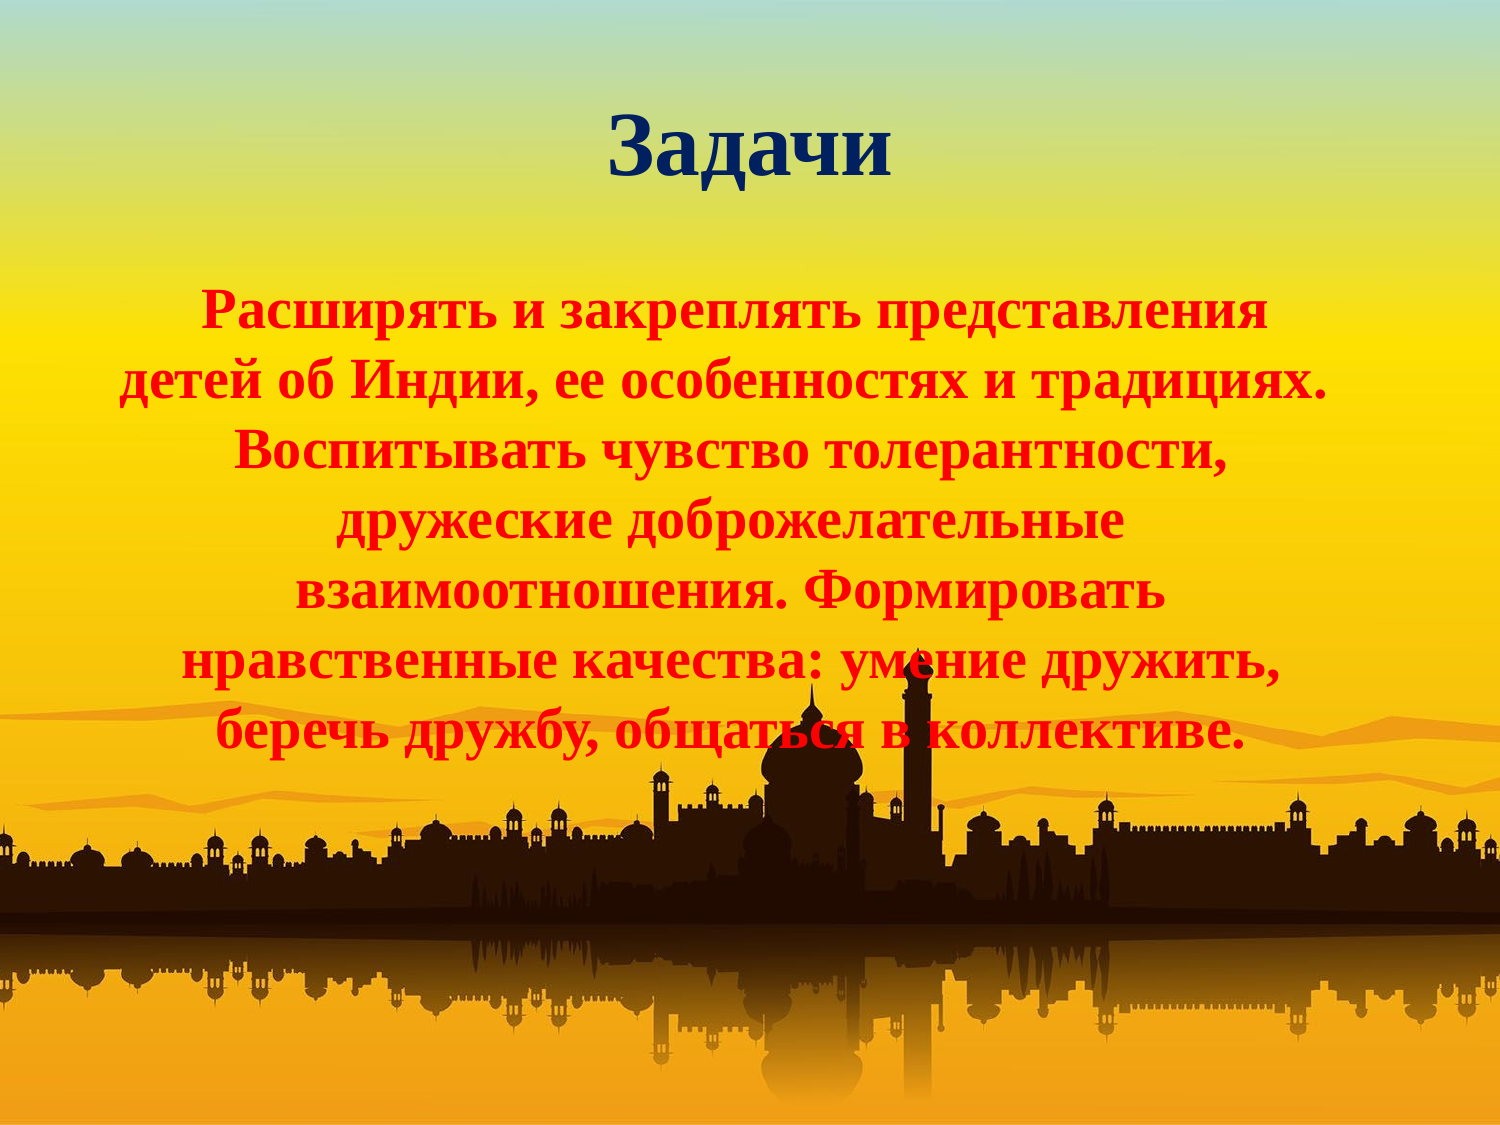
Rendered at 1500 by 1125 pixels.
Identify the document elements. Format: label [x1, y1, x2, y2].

list [0, 0, 1500, 1125]
